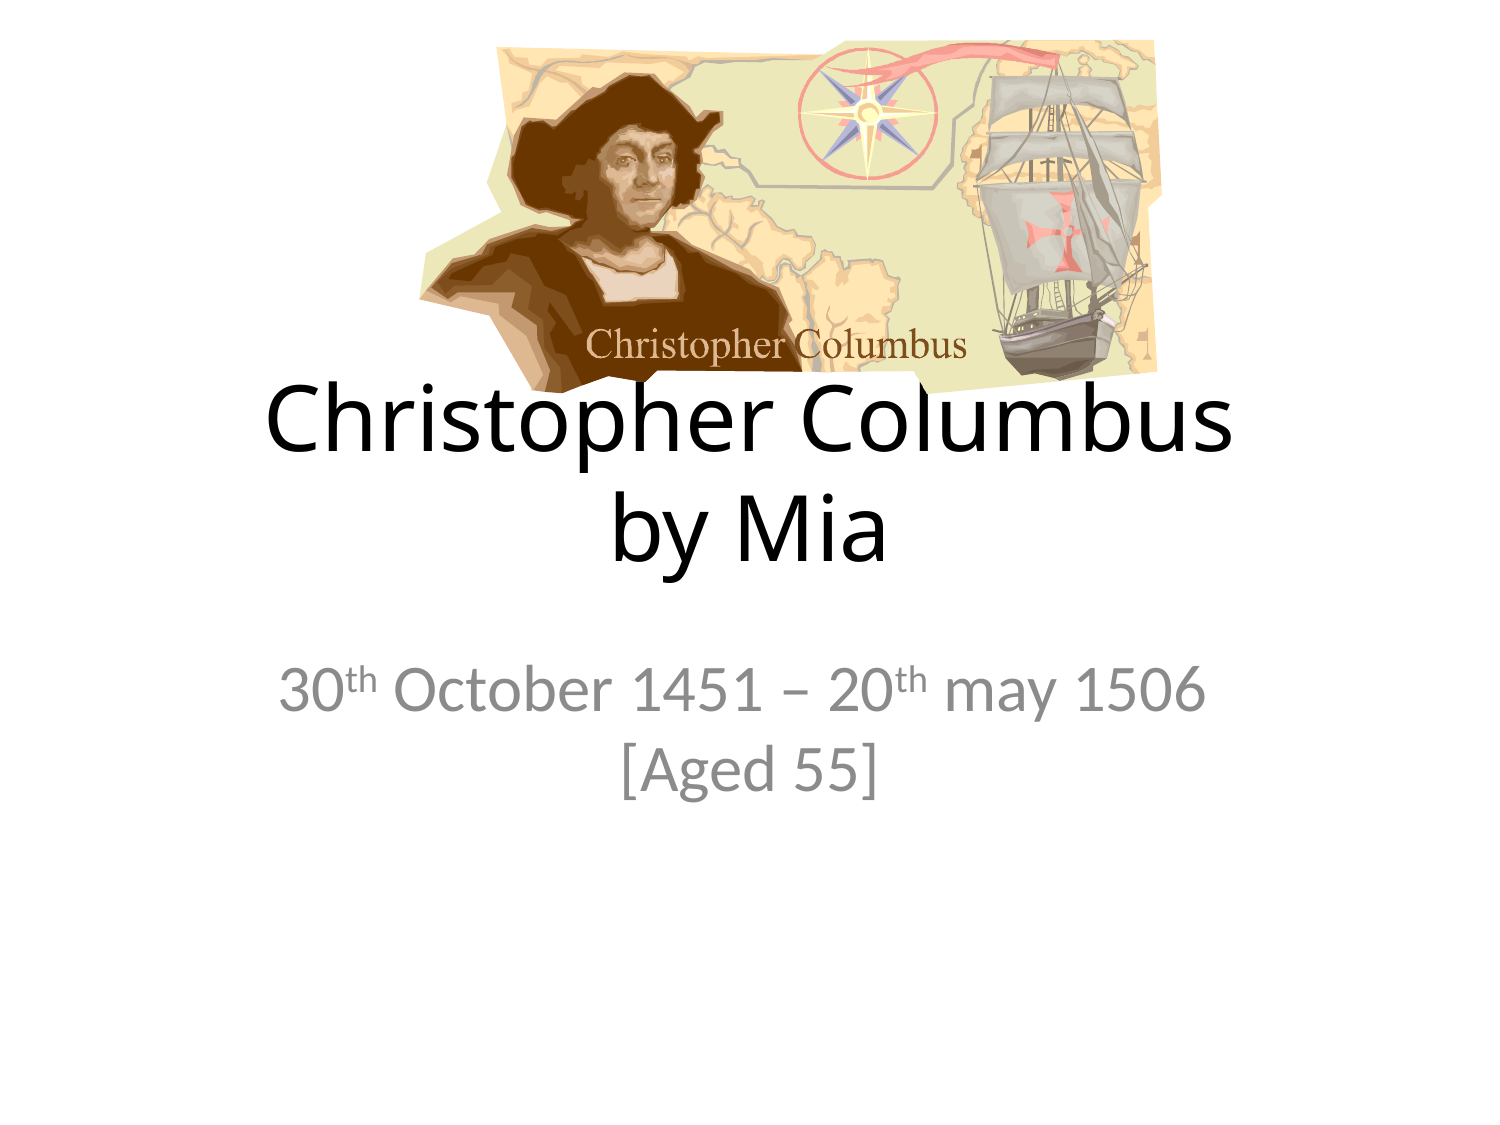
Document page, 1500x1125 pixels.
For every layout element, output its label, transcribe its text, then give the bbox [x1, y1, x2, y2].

picture [418, 30, 1171, 404]
subtitle 30th October 1451 – 20th may 1506 [Aged 55] [224, 637, 1276, 926]
title Christopher Columbus by Mia [112, 349, 1388, 591]
